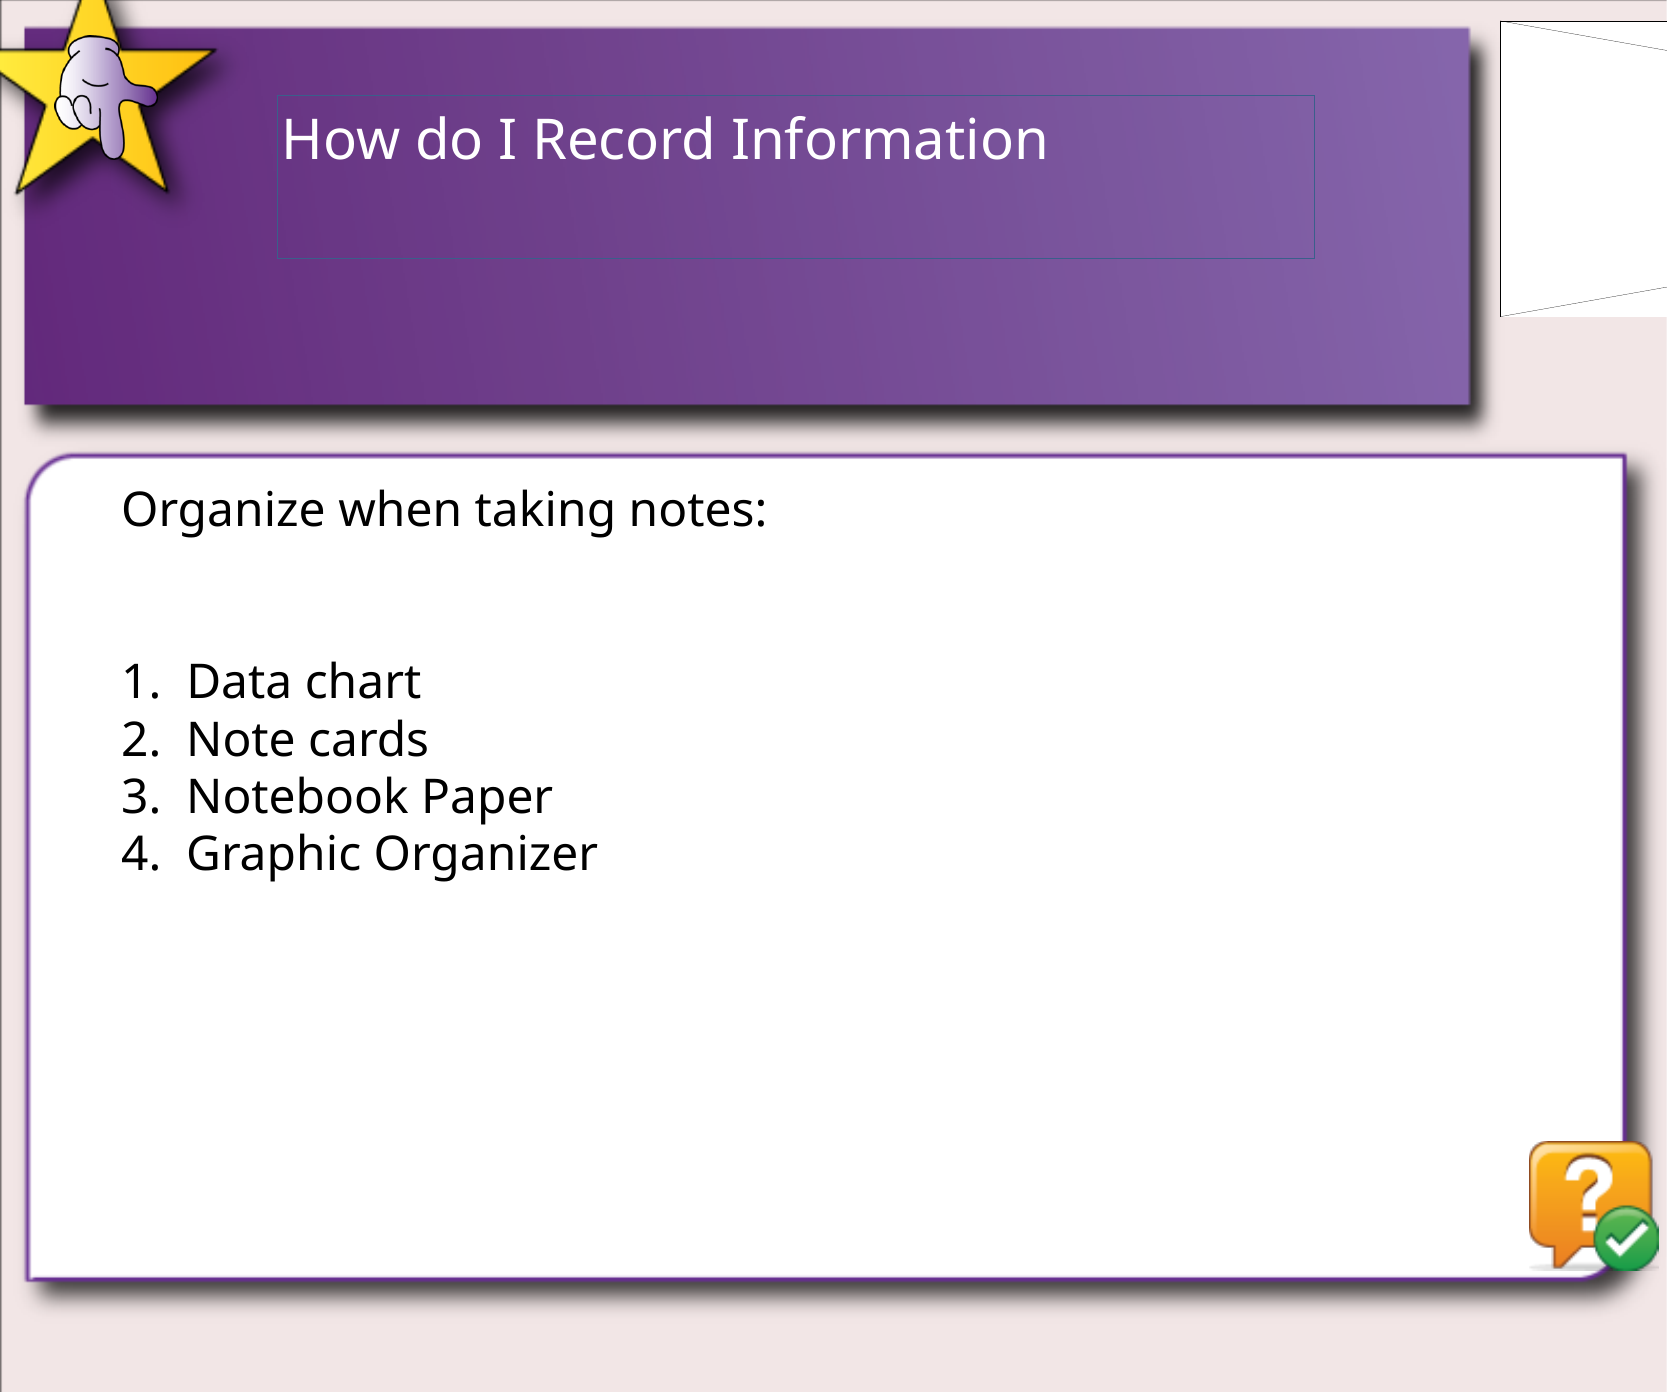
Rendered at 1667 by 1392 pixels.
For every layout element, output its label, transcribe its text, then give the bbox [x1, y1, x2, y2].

picture [0, 0, 1667, 1392]
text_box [0, 0, 261, 243]
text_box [266, 95, 1326, 259]
text_box Organize when taking notes: 1. Data chart 2. Note cards 3. Notebook Paper 4. Graphic Organizer [106, 470, 859, 888]
